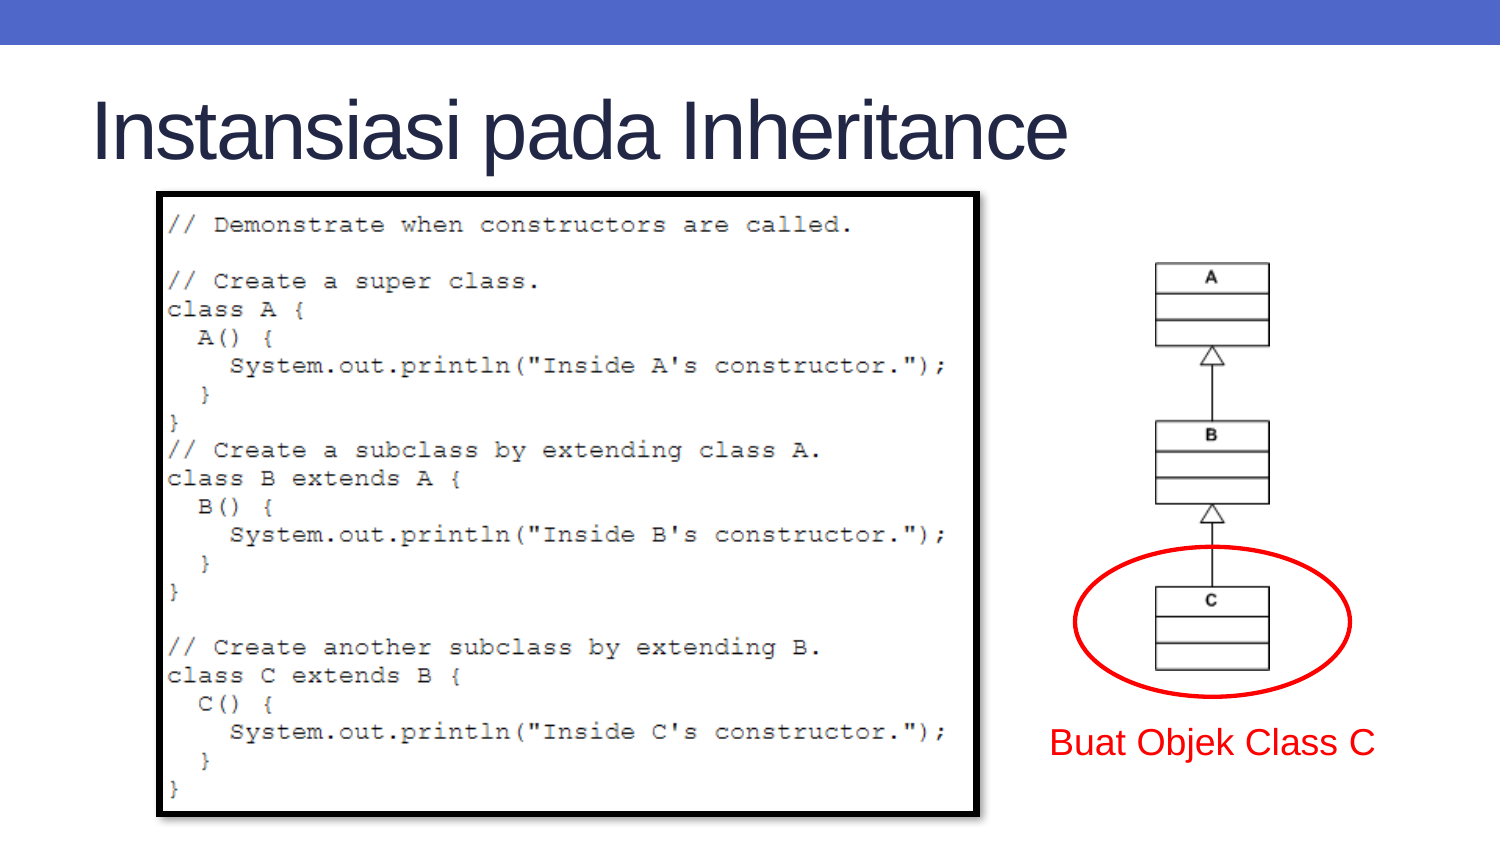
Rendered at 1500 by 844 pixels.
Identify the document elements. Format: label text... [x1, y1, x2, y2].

title Instansiasi pada Inheritance [75, 65, 1425, 188]
text_box [1072, 552, 1353, 699]
text_box Buat Objek Class C [1034, 710, 1391, 770]
picture [1155, 262, 1270, 671]
picture [162, 196, 974, 812]
